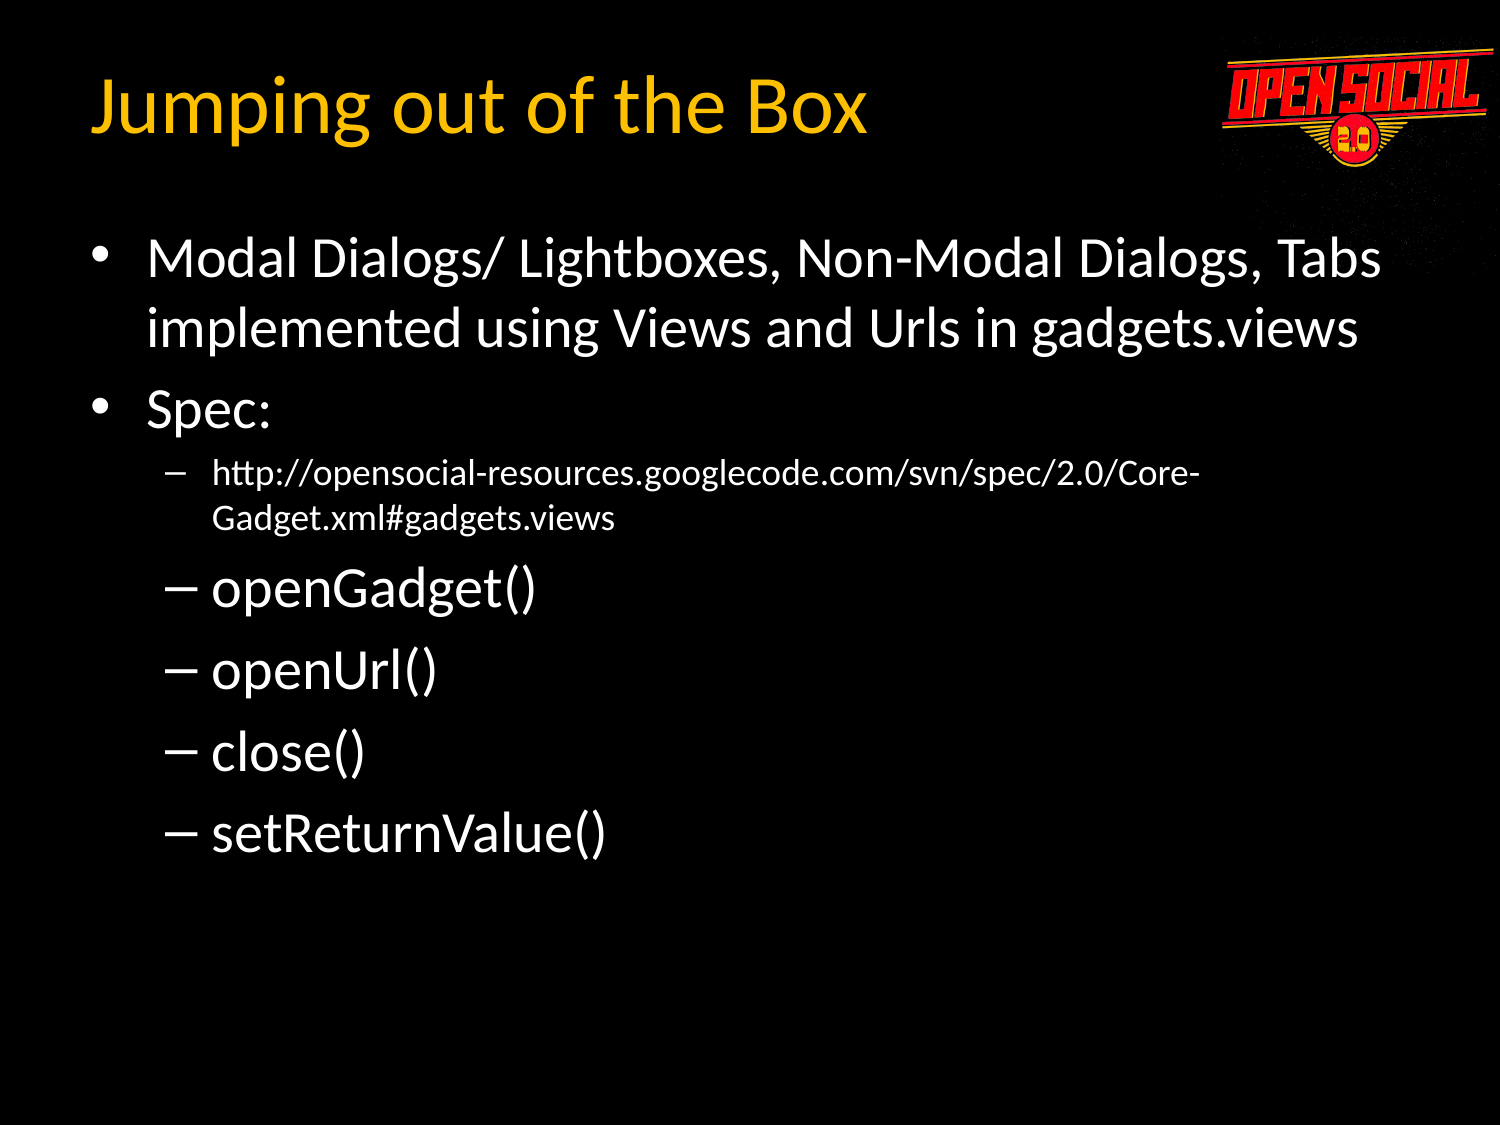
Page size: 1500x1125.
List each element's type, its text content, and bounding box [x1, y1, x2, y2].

picture [1218, 37, 1500, 275]
title Jumping out of the Box [74, 37, 1219, 163]
list Modal Dialogs/ Lightboxes, Non-Modal Dialogs, Tabs implemented using Views and Urls in gadgets.views Spec: http://opensocial-resources.googlecode.com/svn/spec/2.0/Core-Gadget.xml#gadgets.views openGadget() openUrl() close() setReturnValue() [74, 210, 1426, 1006]
